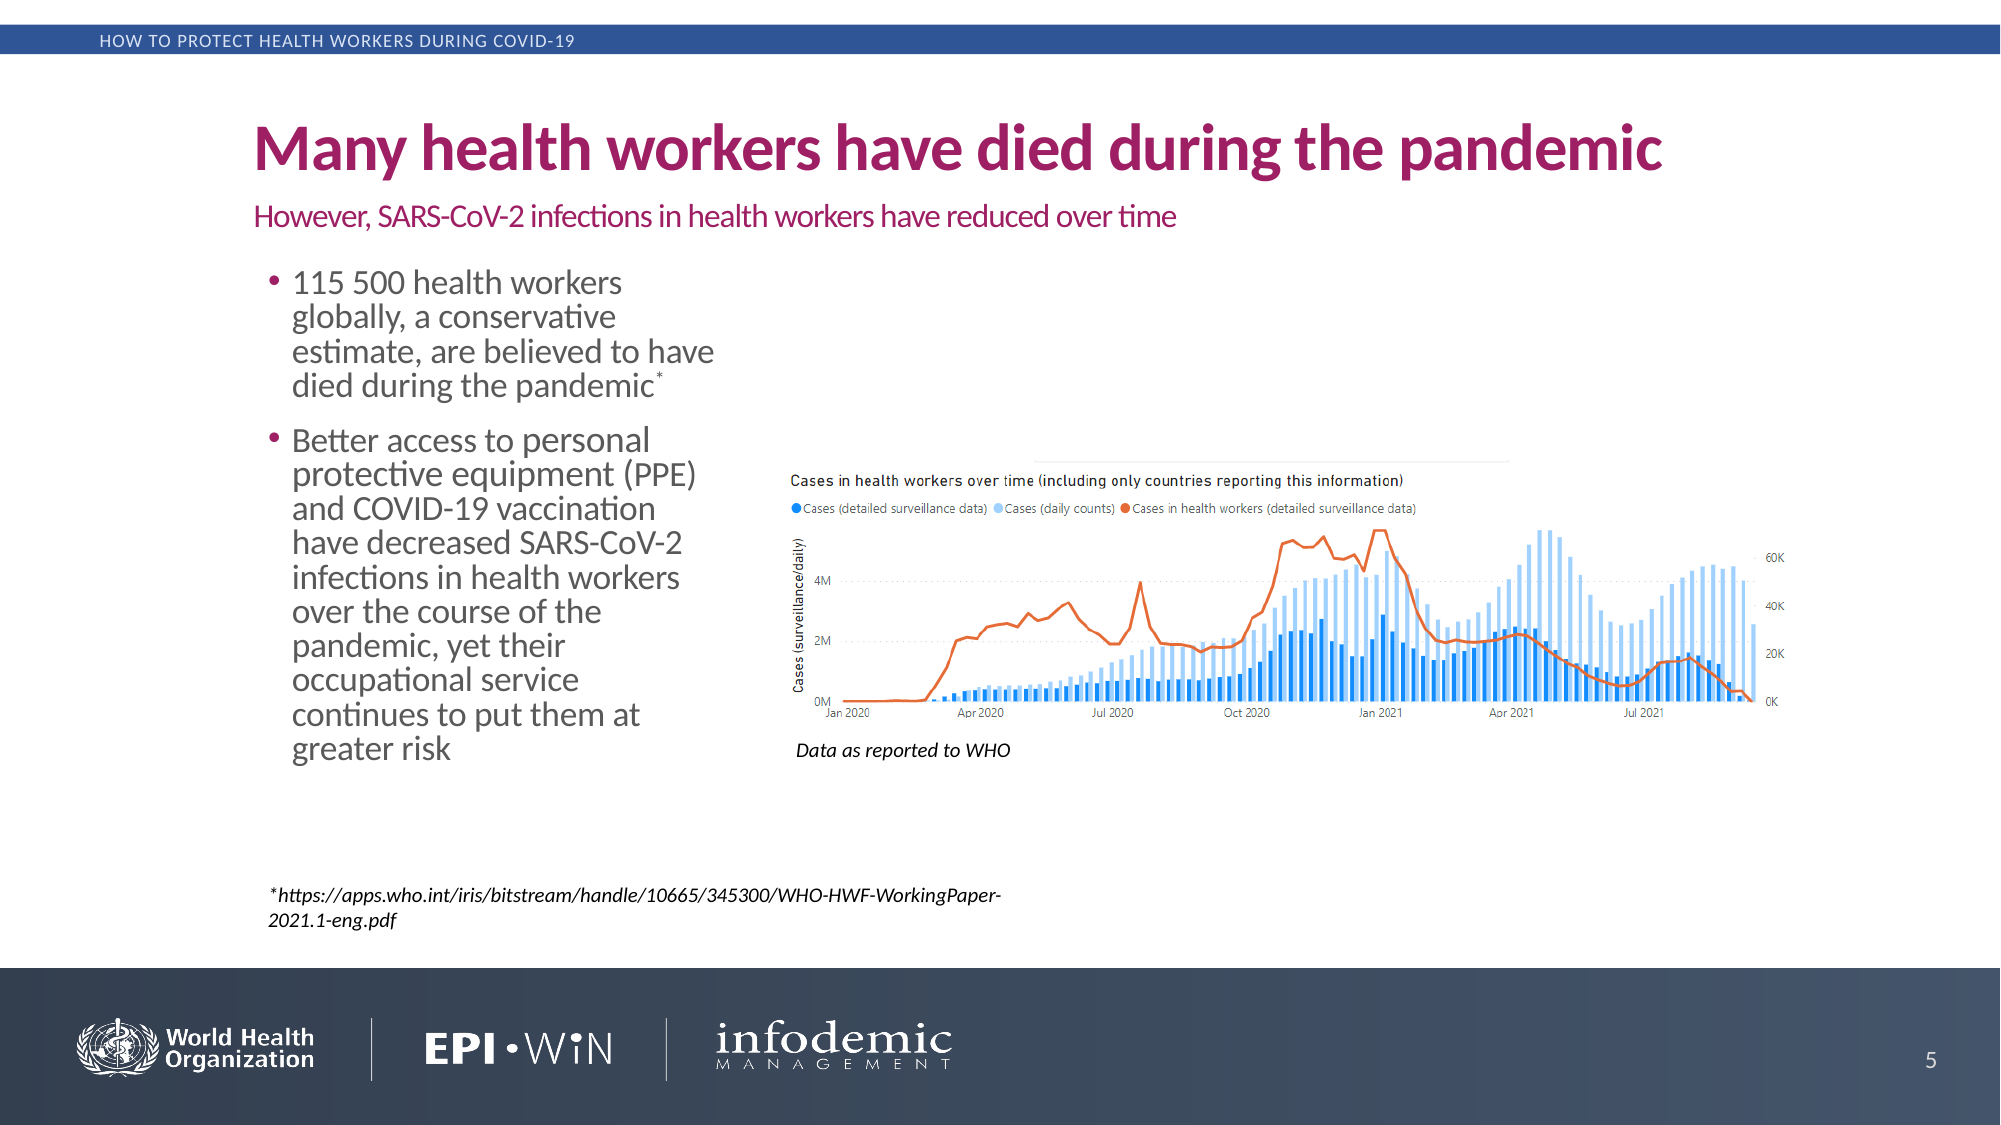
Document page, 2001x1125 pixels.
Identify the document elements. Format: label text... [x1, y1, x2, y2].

text_box Data as reported to WHO [781, 729, 1026, 770]
slide_number 5 [1827, 1037, 1953, 1079]
text_box *https://apps.who.int/iris/bitstream/handle/10665/345300/WHO-HWF-WorkingPaper-2021.1-eng.pdf [253, 874, 1066, 939]
list 115 500 health workers globally, a conservative estimate, are believed to have died during the pandemic* Better access to personal protective equipment (PPE) and COVID-19 vaccination have decreased SARS-CoV-2 infections in health workers over the course of the pandemic, yet their occupational service continues to put them at greater risk [253, 260, 739, 858]
text_box However, SARS-CoV-2 infections in health workers have reduced over time [238, 187, 1452, 242]
picture [70, 1015, 963, 1084]
title Many health workers have died during the pandemic [238, 86, 1723, 211]
picture [787, 460, 1799, 718]
